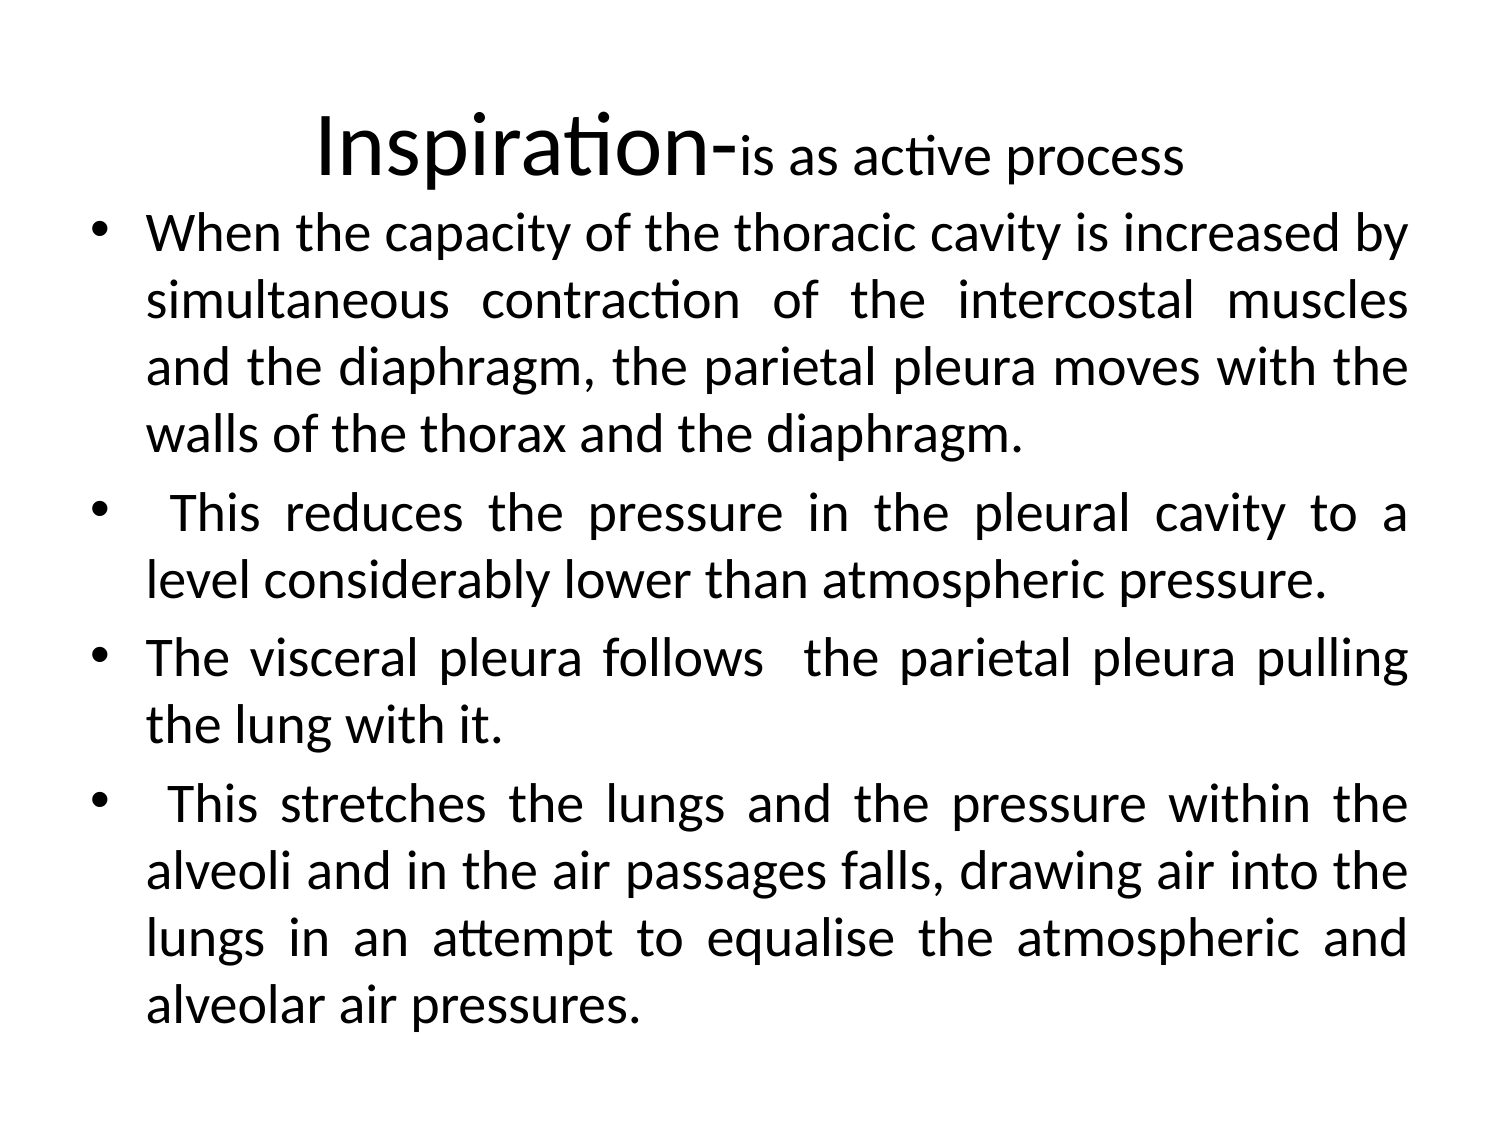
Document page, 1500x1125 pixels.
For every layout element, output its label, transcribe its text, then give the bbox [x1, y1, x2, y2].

list When the capacity of the thoracic cavity is increased by simultaneous contraction of the intercostal muscles and the diaphragm, the parietal pleura moves with the walls of the thorax and the diaphragm. This reduces the pressure in the pleural cavity to a level considerably lower than atmospheric pressure. The visceral pleura follows the parietal pleura pulling the lung with it. This stretches the lungs and the pressure within the alveoli and in the air passages falls, drawing air into the lungs in an attempt to equalise the atmospheric and alveolar air pressures. [75, 187, 1425, 1063]
title Inspiration-is as active process [75, 45, 1425, 187]
